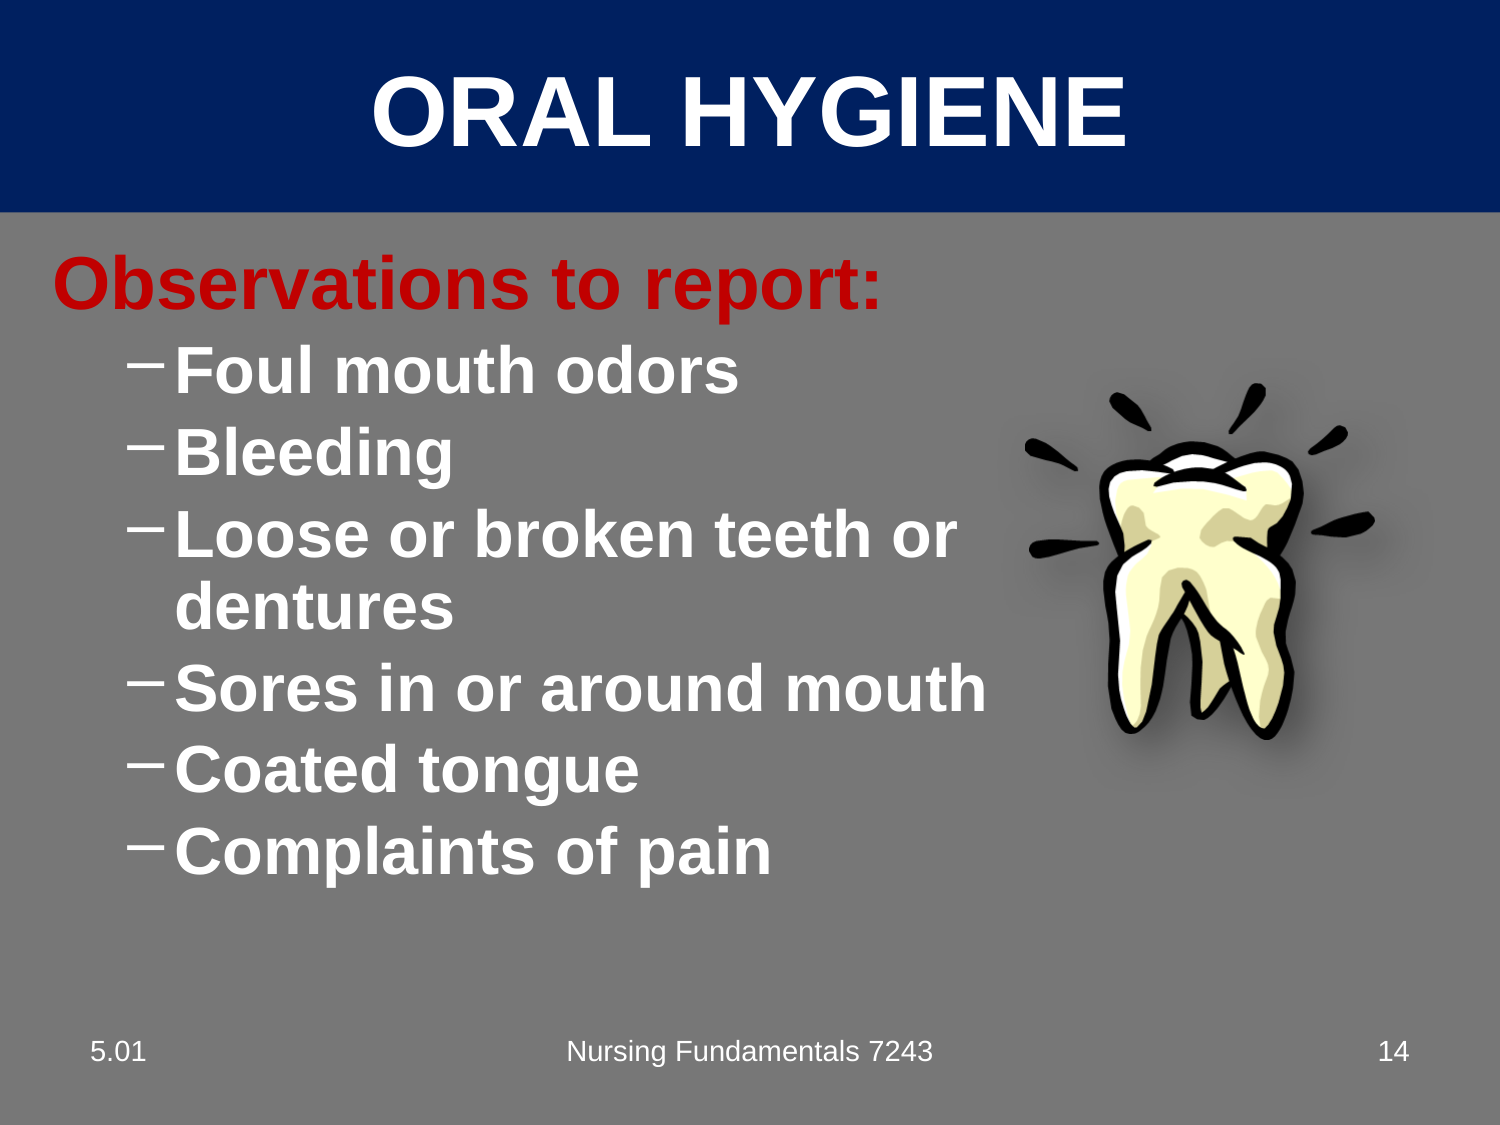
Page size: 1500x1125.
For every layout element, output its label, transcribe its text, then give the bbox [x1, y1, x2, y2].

picture [1024, 381, 1379, 745]
title ORAL HYGIENE [0, 0, 1500, 213]
slide_number 5.01 [75, 1024, 425, 1103]
text_box Observations to report: Foul mouth odors Bleeding Loose or broken teeth or dentures Sores in or around mouth Coated tongue Complaints of pain [37, 237, 1063, 897]
slide_number 14 [1074, 1024, 1425, 1103]
footer Nursing Fundamentals 7243 [512, 1024, 988, 1103]
